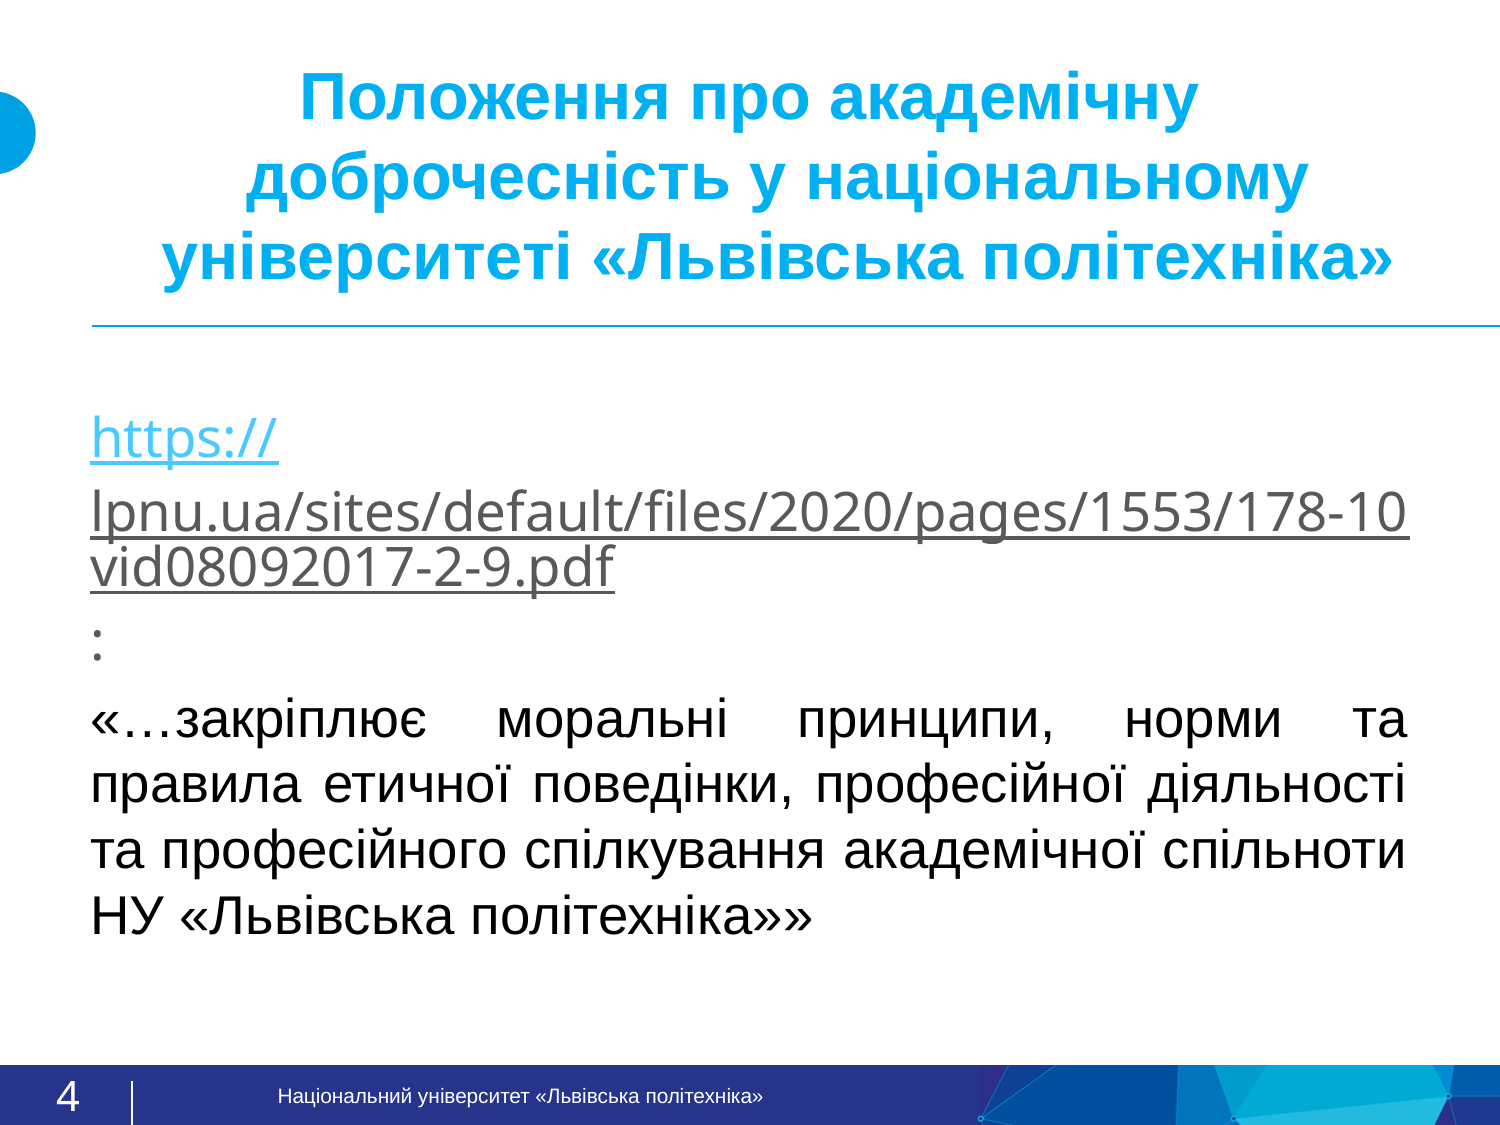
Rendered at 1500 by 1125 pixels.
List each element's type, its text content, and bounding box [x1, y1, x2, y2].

picture [1238, 1064, 1500, 1125]
title Положення про академічну доброчесність у національному університеті «Львівська політехніка» [75, 42, 1425, 303]
picture [0, 1064, 1237, 1125]
list https://lpnu.ua/sites/default/files/2020/pages/1553/178-10vid08092017-2-9.pdf: «…закріплює моральні принципи, норми та правила етичної поведінки, професійної діяльності та професійного спілкування академічної спільноти НУ «Львівська політехніка»» [75, 318, 1425, 953]
text_box [0, 89, 38, 176]
